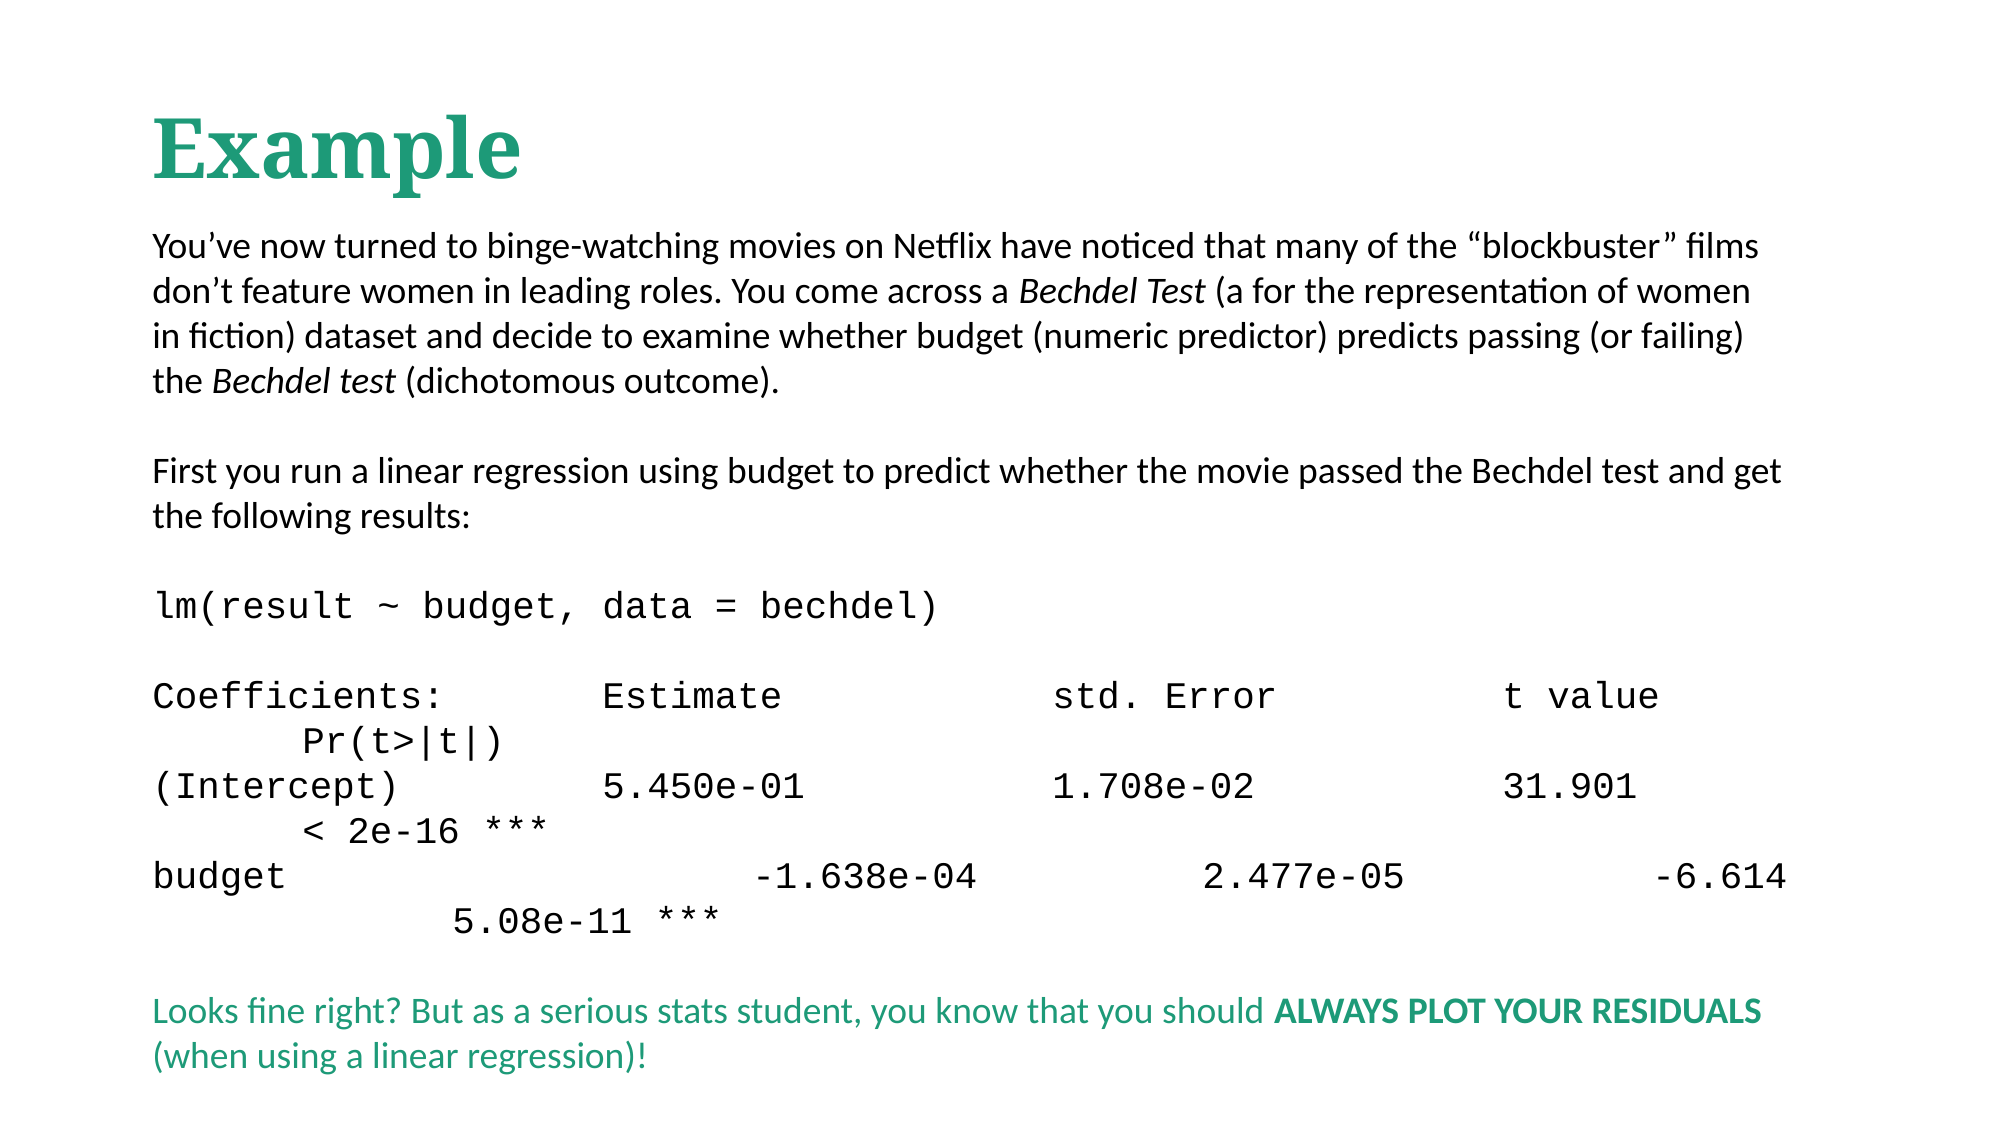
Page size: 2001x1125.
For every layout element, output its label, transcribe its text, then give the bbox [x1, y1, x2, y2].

title Example [137, 59, 1808, 245]
text_box You’ve now turned to binge-watching movies on Netflix have noticed that many of the “blockbuster” films don’t feature women in leading roles. You come across a Bechdel Test (a for the representation of women in fiction) dataset and decide to examine whether budget (numeric predictor) predicts passing (or failing) the Bechdel test (dichotomous outcome). First you run a linear regression using budget to predict whether the movie passed the Bechdel test and get the following results: lm(result ~ budget, data = bechdel) Coefficients: Estimate std. Error t value Pr(t>|t|) (Intercept) 5.450e-01 1.708e-02 31.901 < 2e-16 *** budget -1.638e-04 2.477e-05 -6.614 5.08e-11 *** Looks fine right? But as a serious stats student, you know that you should ALWAYS PLOT YOUR RESIDUALS (when using a linear regression)! [137, 213, 1803, 1084]
